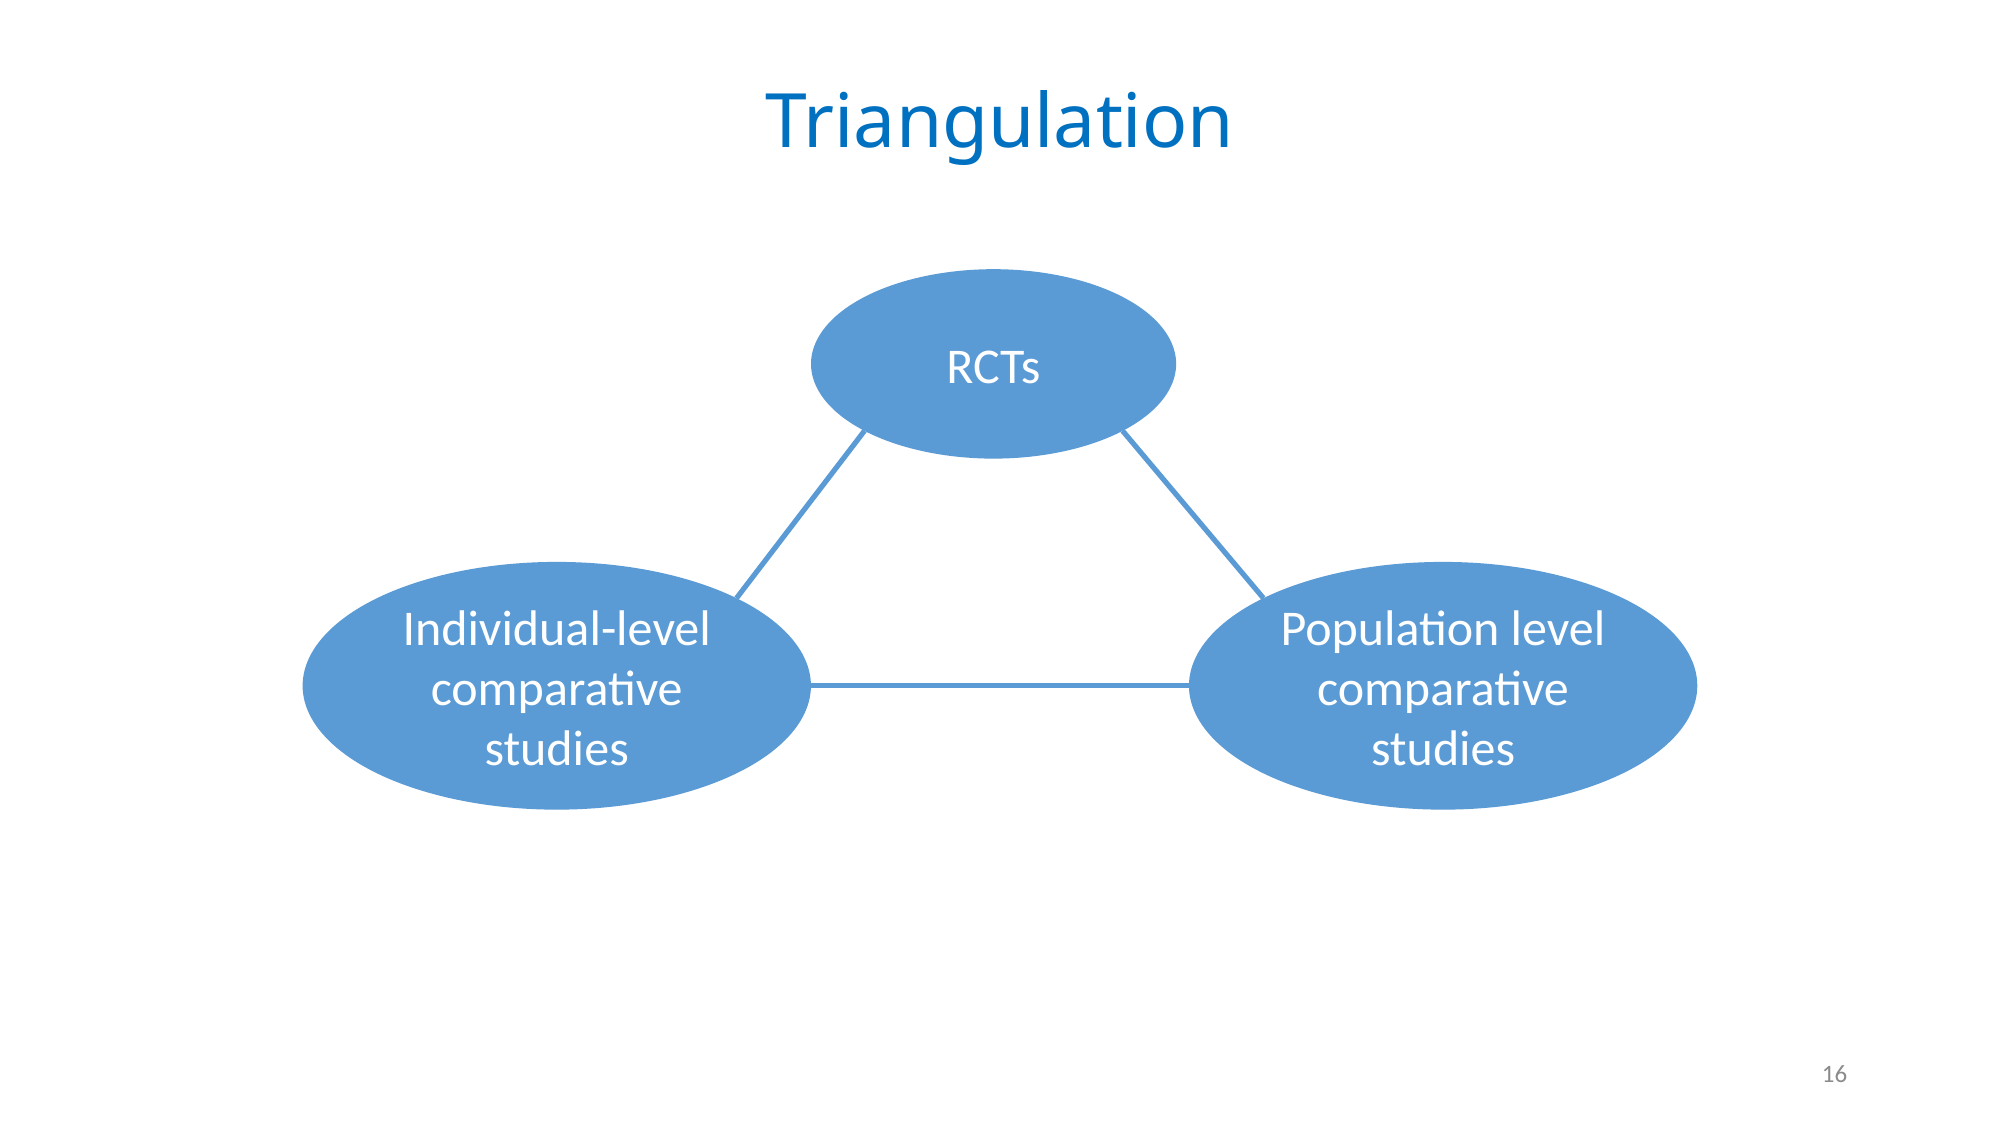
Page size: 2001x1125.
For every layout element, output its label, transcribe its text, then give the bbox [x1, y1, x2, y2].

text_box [1122, 430, 1264, 599]
slide_number 16 [1412, 1042, 1863, 1103]
text_box RCTs [809, 268, 1178, 460]
text_box Individual-level comparative studies [301, 560, 812, 811]
title Triangulation [137, 14, 1863, 232]
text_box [736, 430, 865, 599]
text_box Population level comparative studies [1187, 560, 1699, 811]
